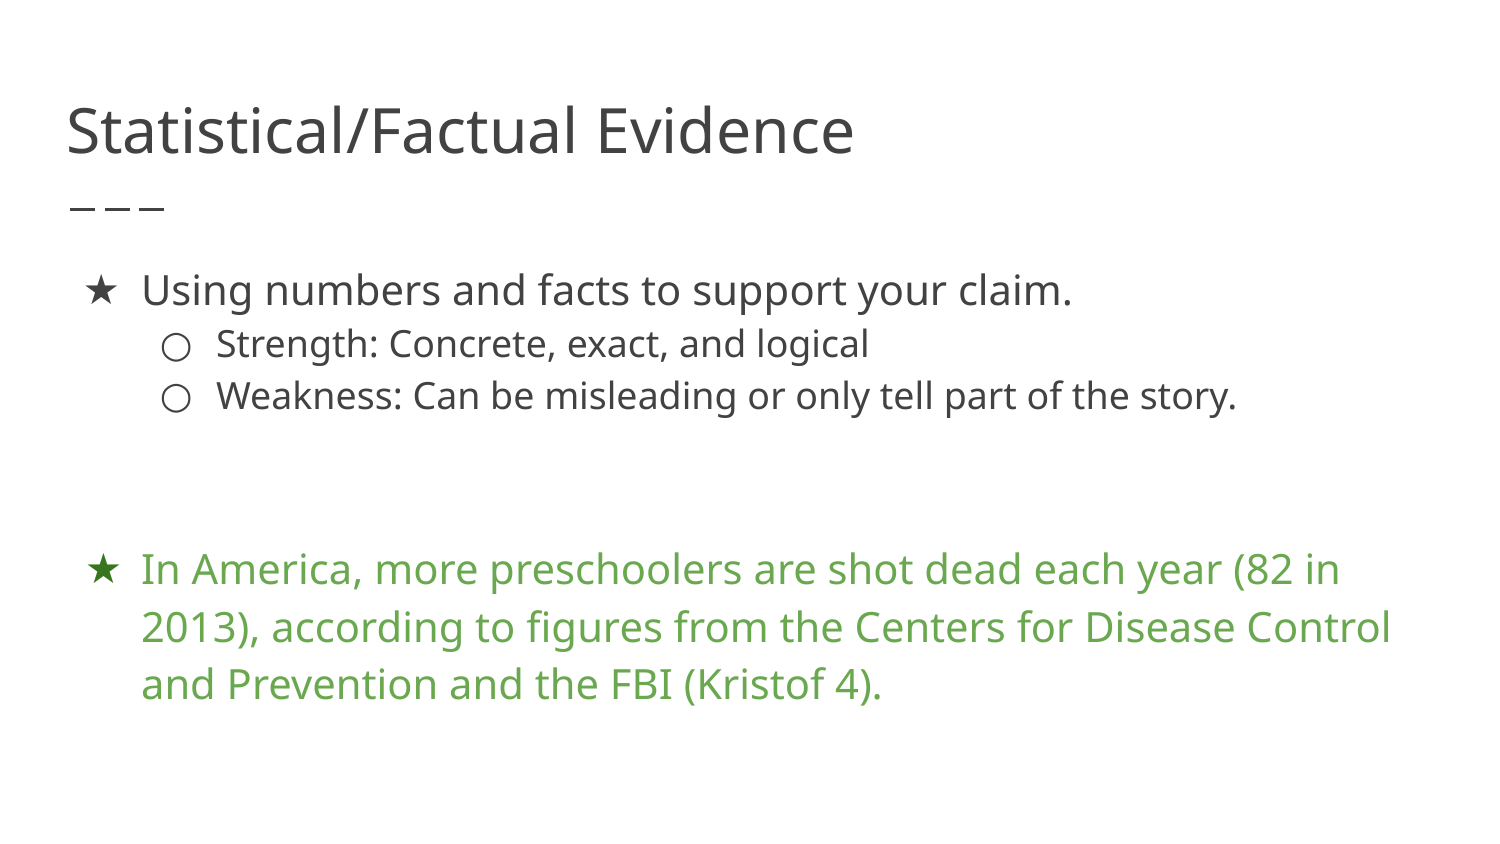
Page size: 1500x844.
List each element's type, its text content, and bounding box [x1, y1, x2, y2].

title Statistical/Factual Evidence [51, 61, 1449, 182]
list Using numbers and facts to support your claim. Strength: Concrete, exact, and logical Weakness: Can be misleading or only tell part of the story. In America, more preschoolers are shot dead each year (82 in 2013), according to figures from the Centers for Disease Control and Prevention and the FBI (Kristof 4). [51, 240, 1449, 750]
